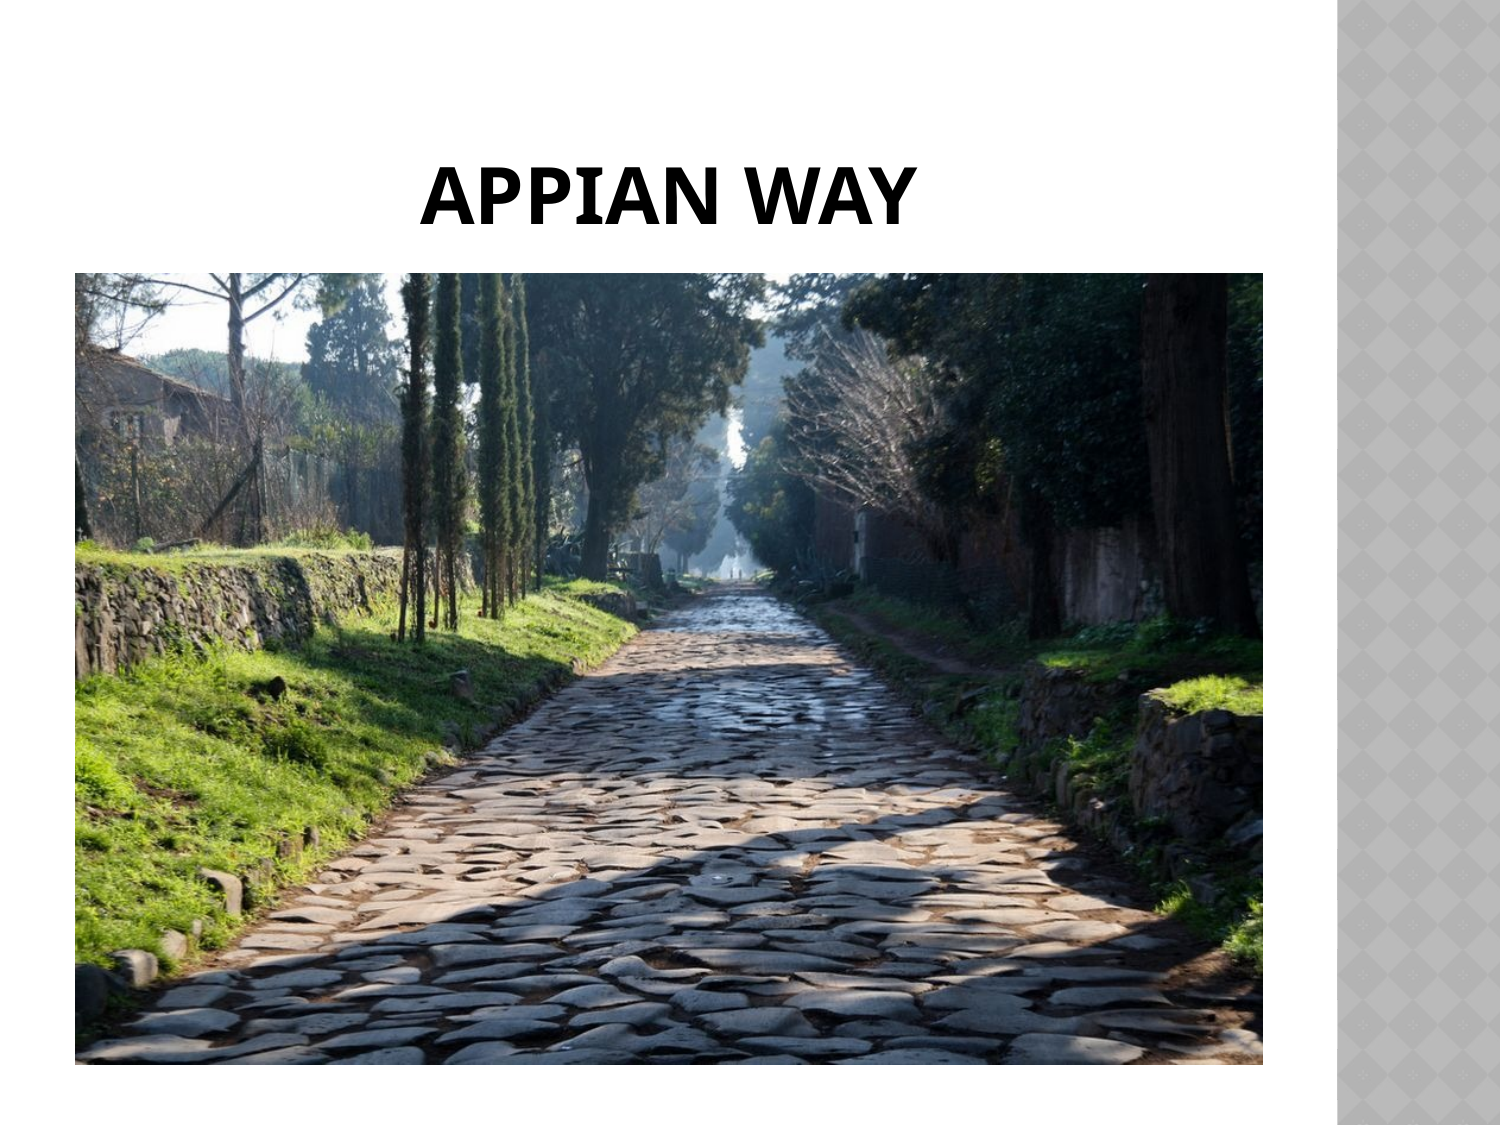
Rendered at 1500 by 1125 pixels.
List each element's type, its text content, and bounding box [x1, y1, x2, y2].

picture [74, 273, 1264, 1066]
title Appian Way [75, 52, 1263, 240]
